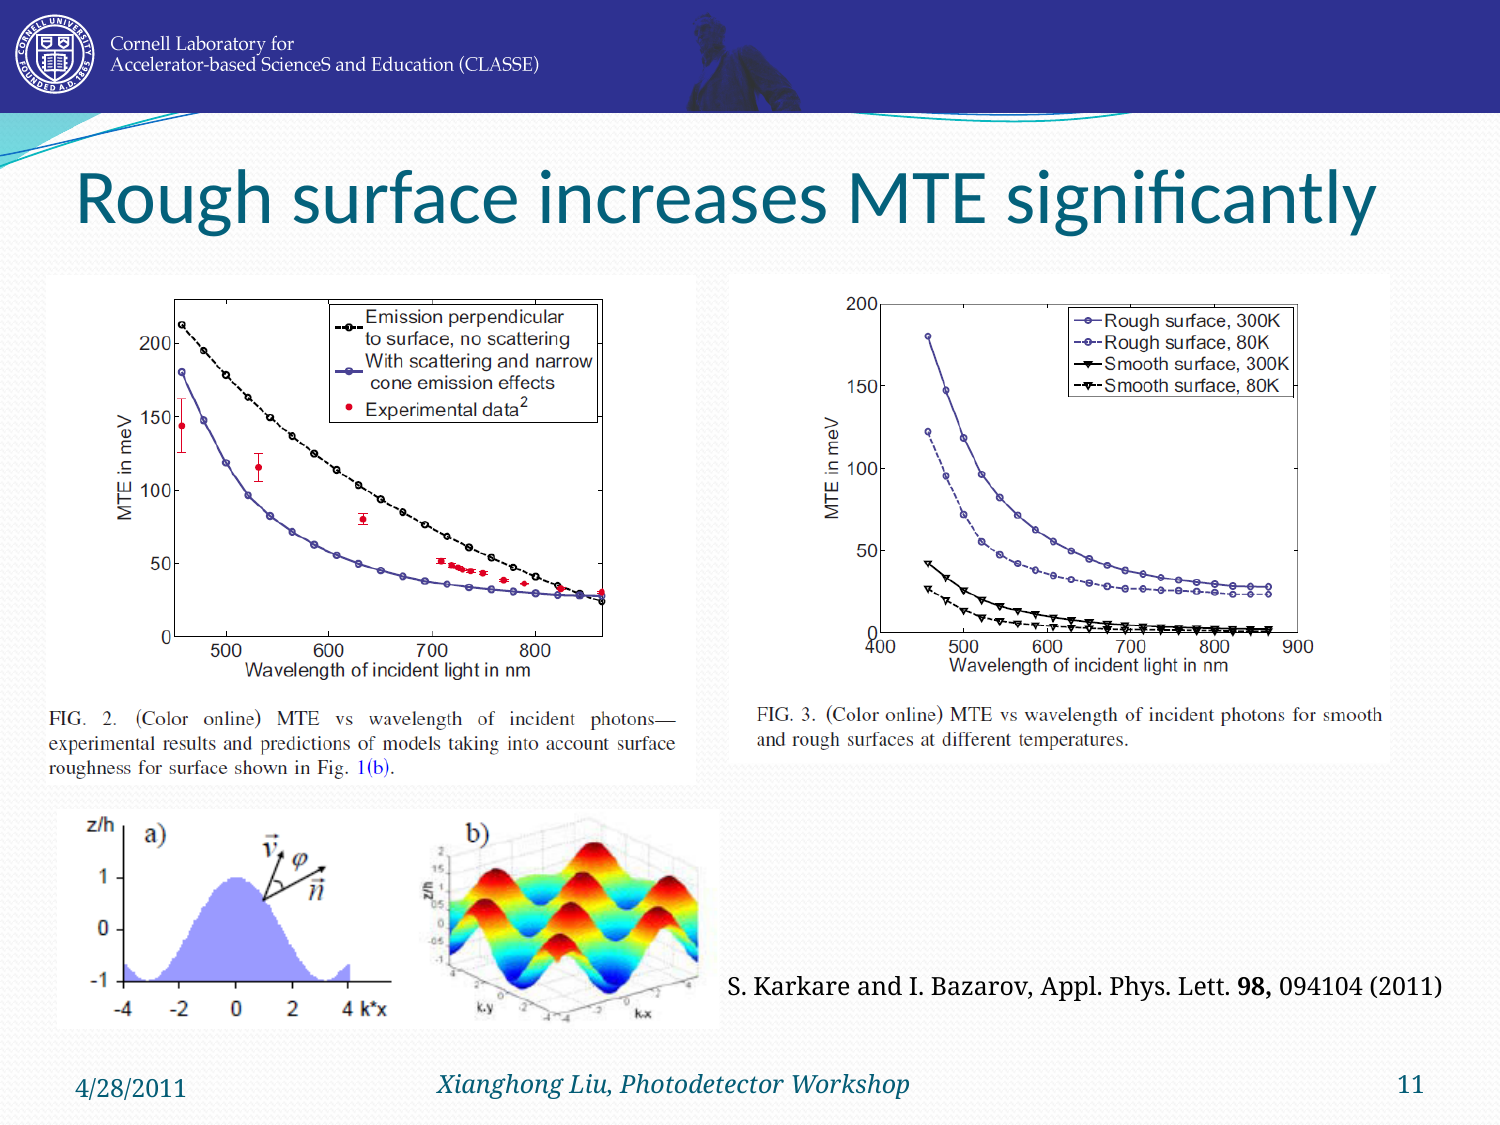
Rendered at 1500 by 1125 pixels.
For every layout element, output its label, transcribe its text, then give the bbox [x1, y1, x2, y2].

text_box S. Karkare and I. Bazarov, Appl. Phys. Lett. 98, 094104 (2011) [726, 962, 1458, 1008]
picture [0, 0, 1500, 113]
picture [46, 274, 696, 785]
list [56, 809, 720, 1029]
title Rough surface increases MTE significantly [75, 115, 1408, 239]
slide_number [75, 1042, 425, 1103]
picture [729, 274, 1391, 763]
footer Xianghong Liu, Photodetector Workshop [437, 1042, 988, 1103]
slide_number 11 [1299, 1042, 1425, 1103]
